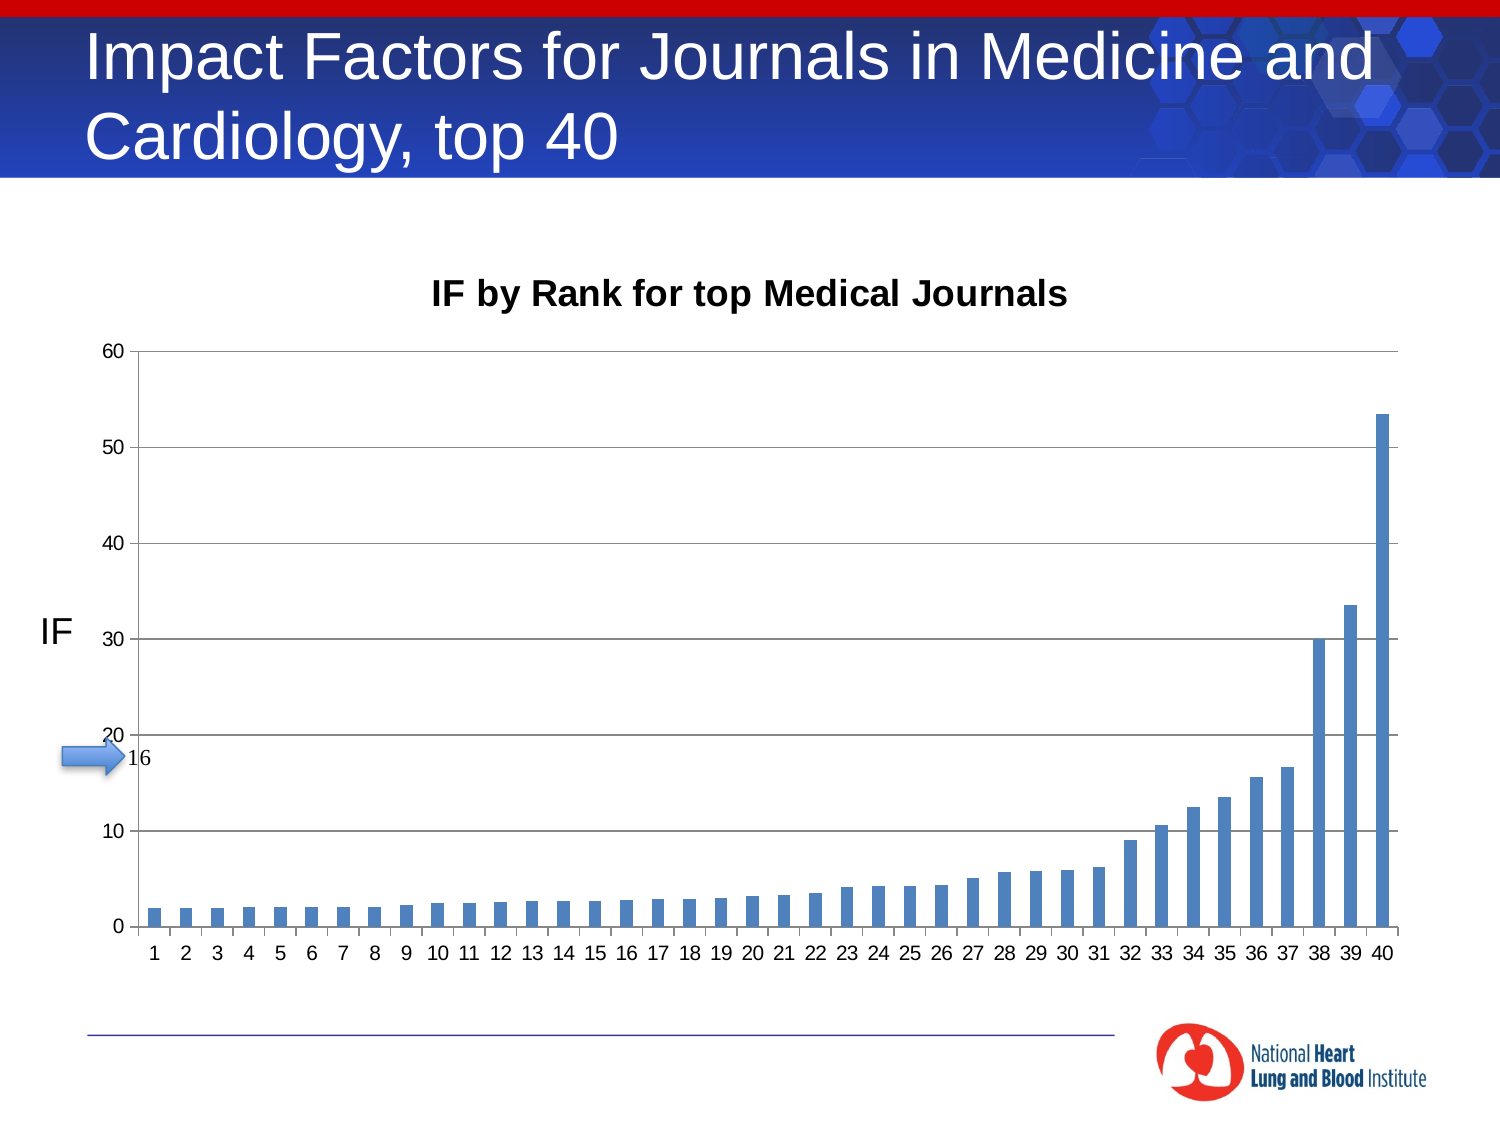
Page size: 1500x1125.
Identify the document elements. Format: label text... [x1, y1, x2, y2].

picture [0, 18, 1500, 178]
text_box IF [25, 599, 69, 660]
picture [1154, 1017, 1432, 1103]
chart [74, 237, 1426, 981]
title Impact Factors for Journals in Medicine and Cardiology, top 40 [68, 23, 1431, 163]
text_box [61, 746, 69, 767]
